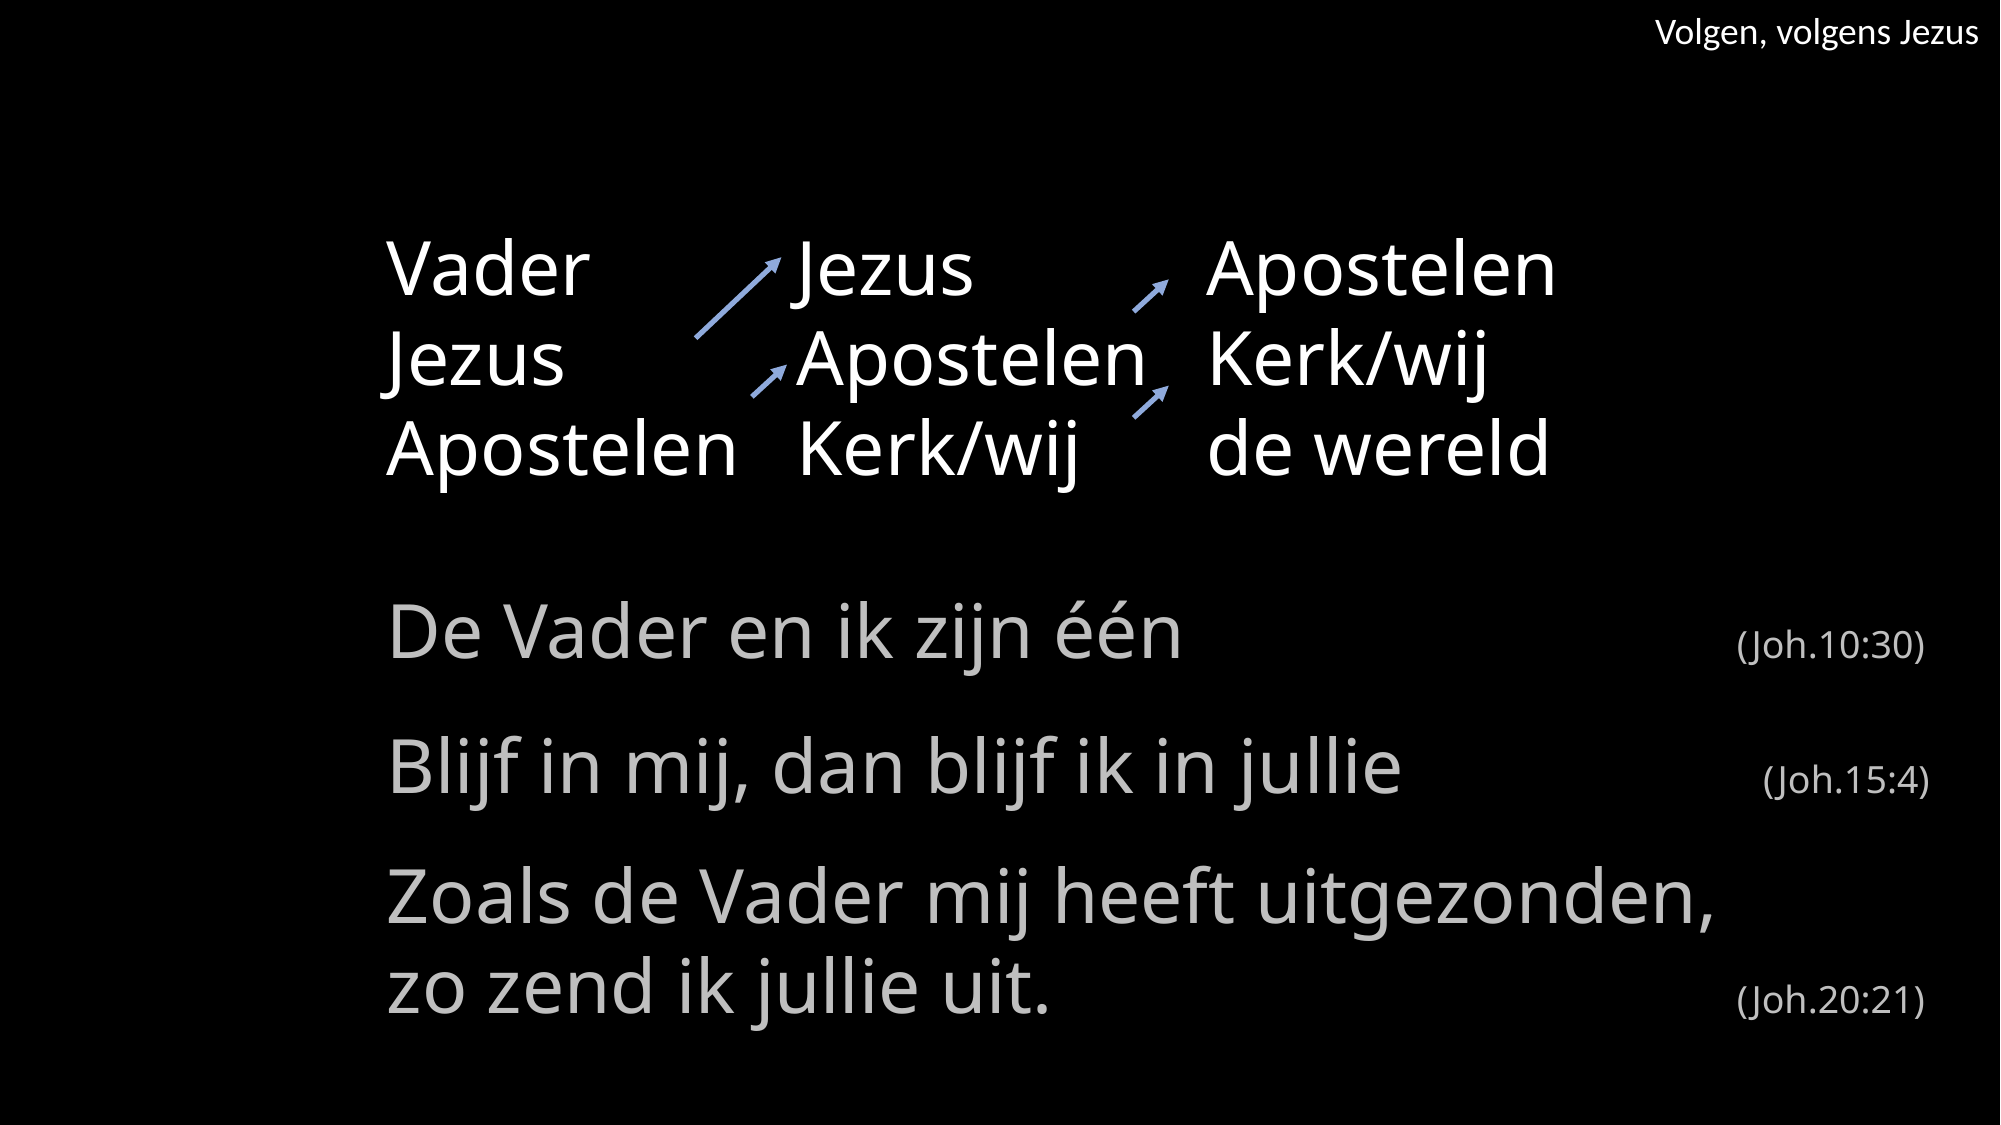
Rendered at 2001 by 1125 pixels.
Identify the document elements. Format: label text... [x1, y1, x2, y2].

text_box Jezus Apostelen Kerk/wij [781, 213, 1191, 499]
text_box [1133, 279, 1169, 312]
text_box Volgen, volgens Jezus [1640, 0, 2000, 60]
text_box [695, 257, 782, 339]
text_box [751, 364, 787, 397]
text_box Apostelen Kerk/wij de wereld [1191, 213, 1601, 499]
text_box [1133, 385, 1169, 418]
text_box De Vader en ik zijn één (Joh.10:30) Blijf in mij, dan blijf ik in jullie (Joh.15:4) Zoals de Vader mij heeft uitgezonden, zo zend ik jullie uit. (Joh.20:21) [372, 576, 1976, 1036]
text_box Vader Jezus Apostelen [372, 213, 781, 499]
